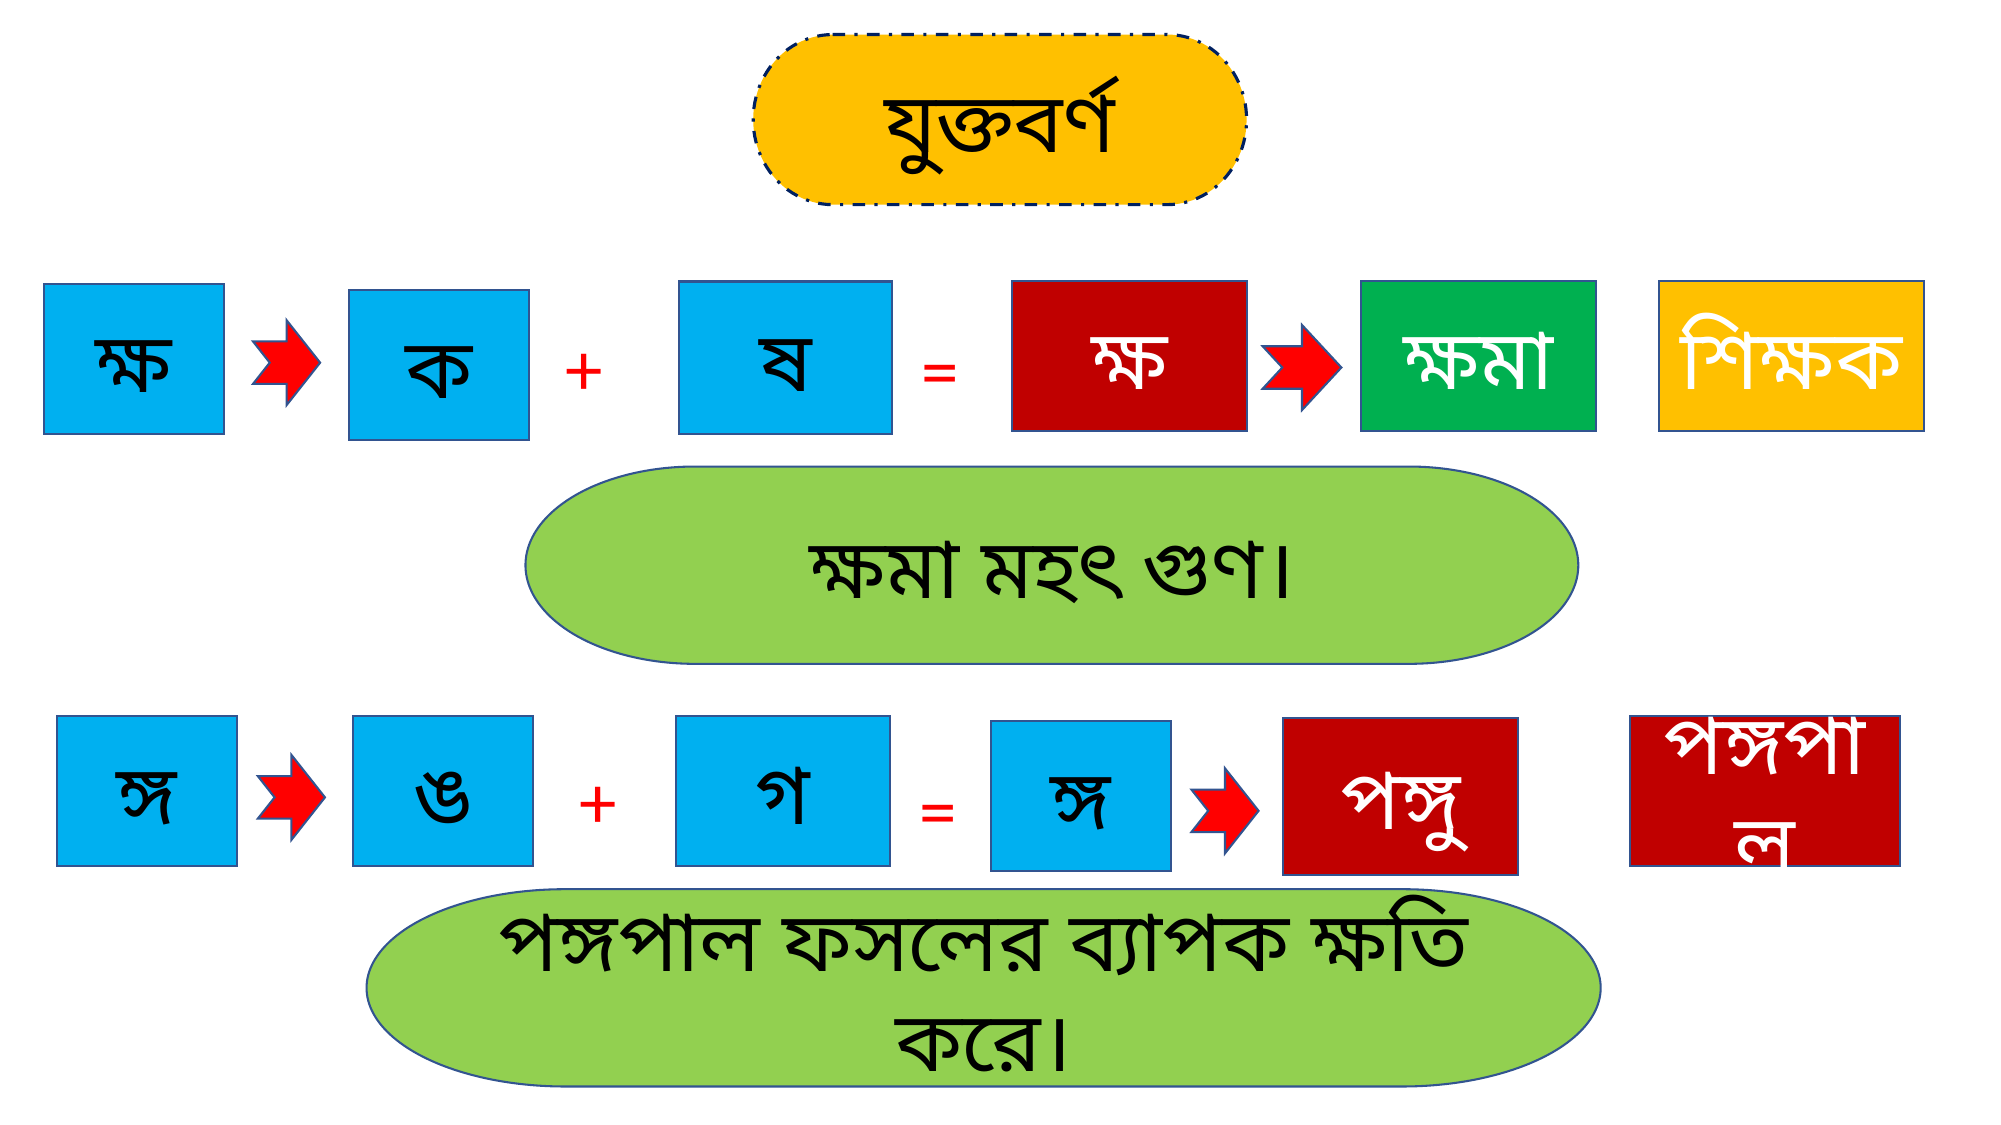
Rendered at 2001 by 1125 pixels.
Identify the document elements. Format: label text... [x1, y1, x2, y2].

text_box ক্ষ [1011, 280, 1248, 432]
text_box শিক্ষক [1658, 280, 1925, 432]
text_box [1260, 322, 1343, 413]
text_box [250, 317, 322, 409]
text_box গ [675, 715, 891, 867]
text_box যুক্তবর্ণ [752, 33, 1248, 206]
text_box ষ [678, 280, 893, 435]
text_box পঙ্গপাল [1629, 715, 1901, 867]
text_box ঙ [352, 715, 534, 867]
text_box = [904, 754, 984, 860]
text_box ক্ষমা মহৎ গুণ। [524, 465, 1580, 665]
text_box ক্ষমা [1360, 280, 1597, 432]
text_box ঙ্গ [56, 715, 238, 867]
text_box পঙ্গপাল ফসলের ব্যাপক ক্ষতি করে। [365, 888, 1602, 1088]
text_box ক [348, 289, 530, 441]
text_box + [564, 745, 646, 851]
text_box = [906, 315, 986, 421]
text_box + [550, 313, 632, 419]
text_box পঙ্গু [1282, 717, 1519, 876]
text_box ঙ্গ [990, 720, 1172, 872]
text_box [255, 751, 327, 843]
text_box ক্ষ [43, 283, 225, 435]
text_box [1189, 765, 1260, 857]
